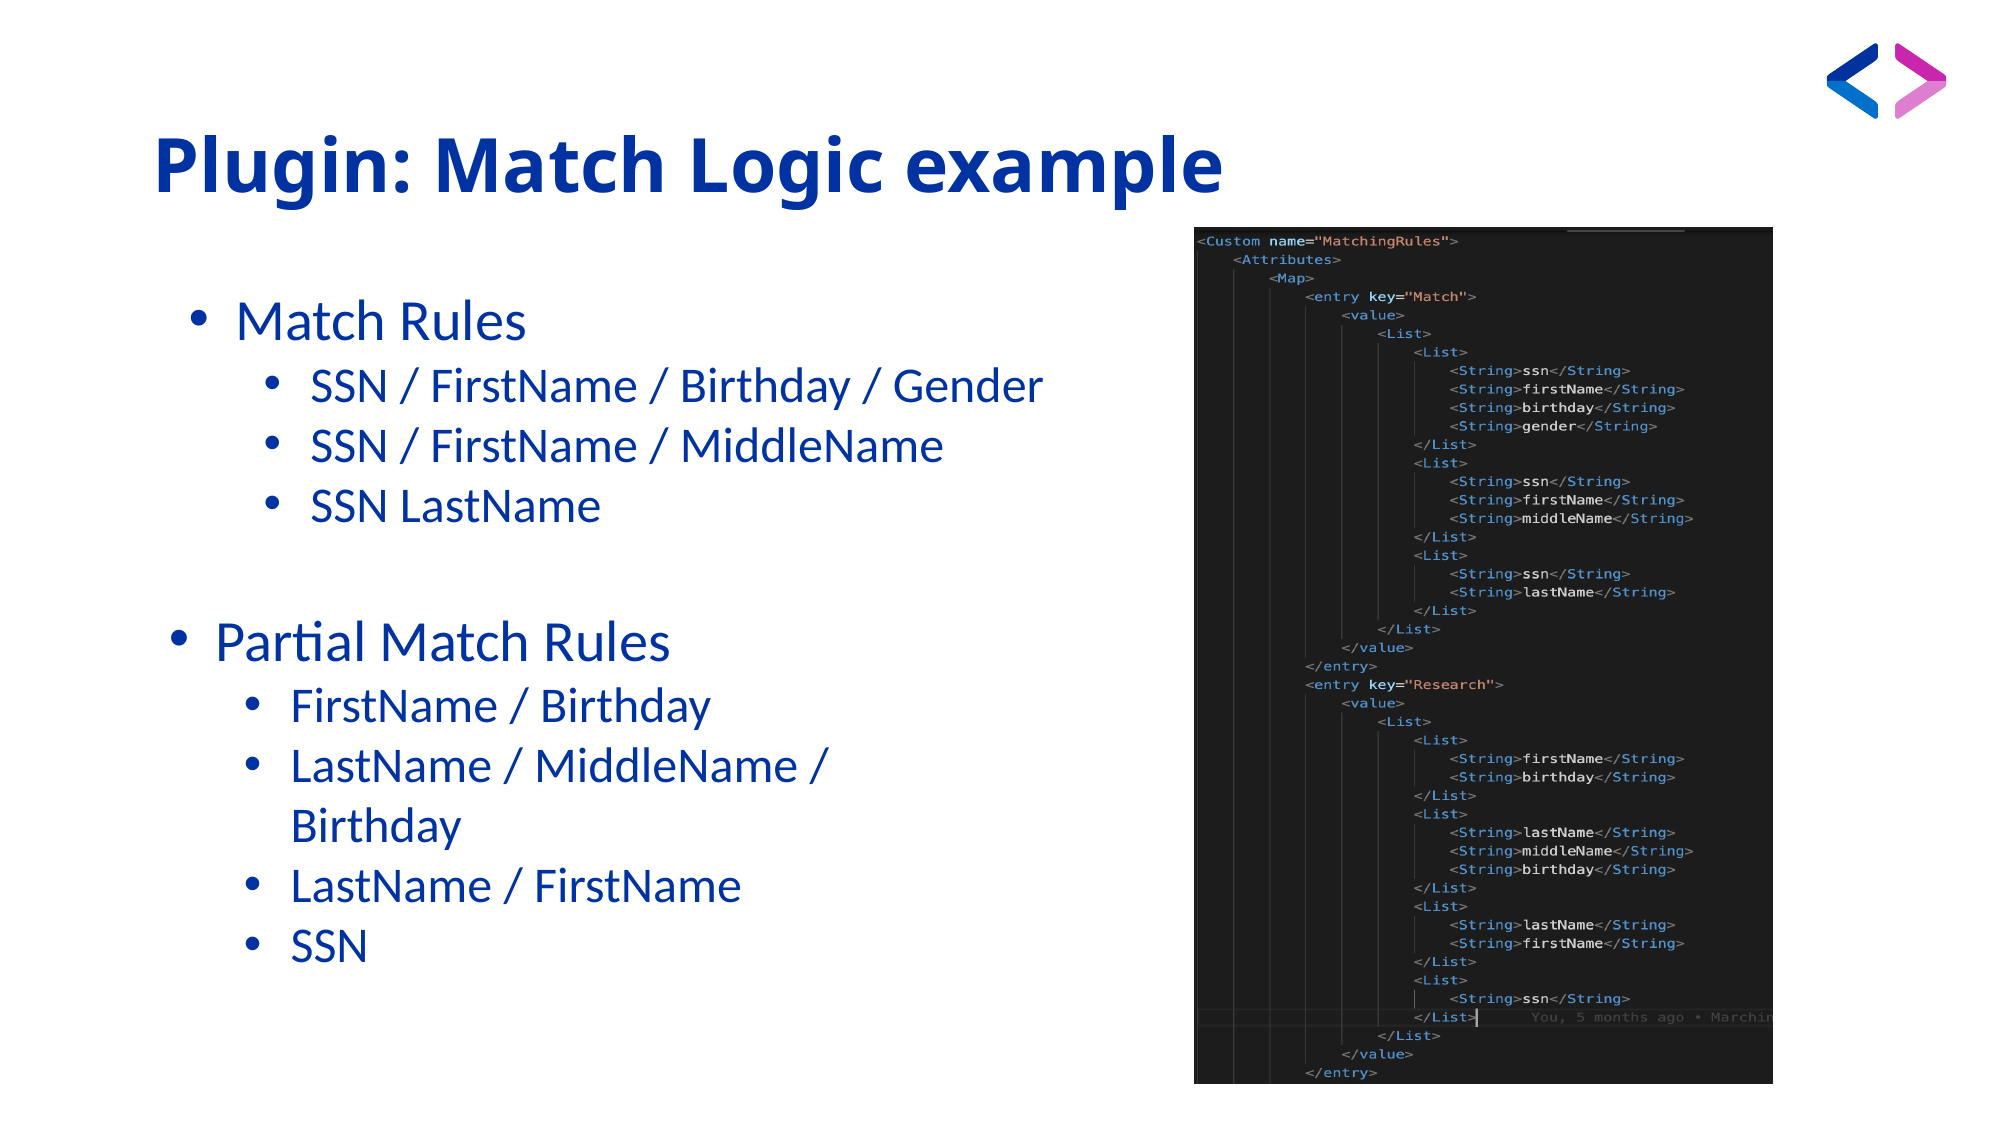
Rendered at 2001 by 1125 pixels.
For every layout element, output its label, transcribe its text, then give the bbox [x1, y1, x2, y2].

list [1194, 227, 1773, 1084]
text_box Partial Match Rules FirstName / Birthday LastName / MiddleName / Birthday LastName / FirstName SSN [153, 595, 1000, 981]
text_box Match Rules SSN / FirstName / Birthday / Gender SSN / FirstName / MiddleName SSN LastName [173, 274, 1105, 540]
picture [1811, 18, 1962, 144]
title Plugin: Match Logic example [137, 59, 1863, 278]
